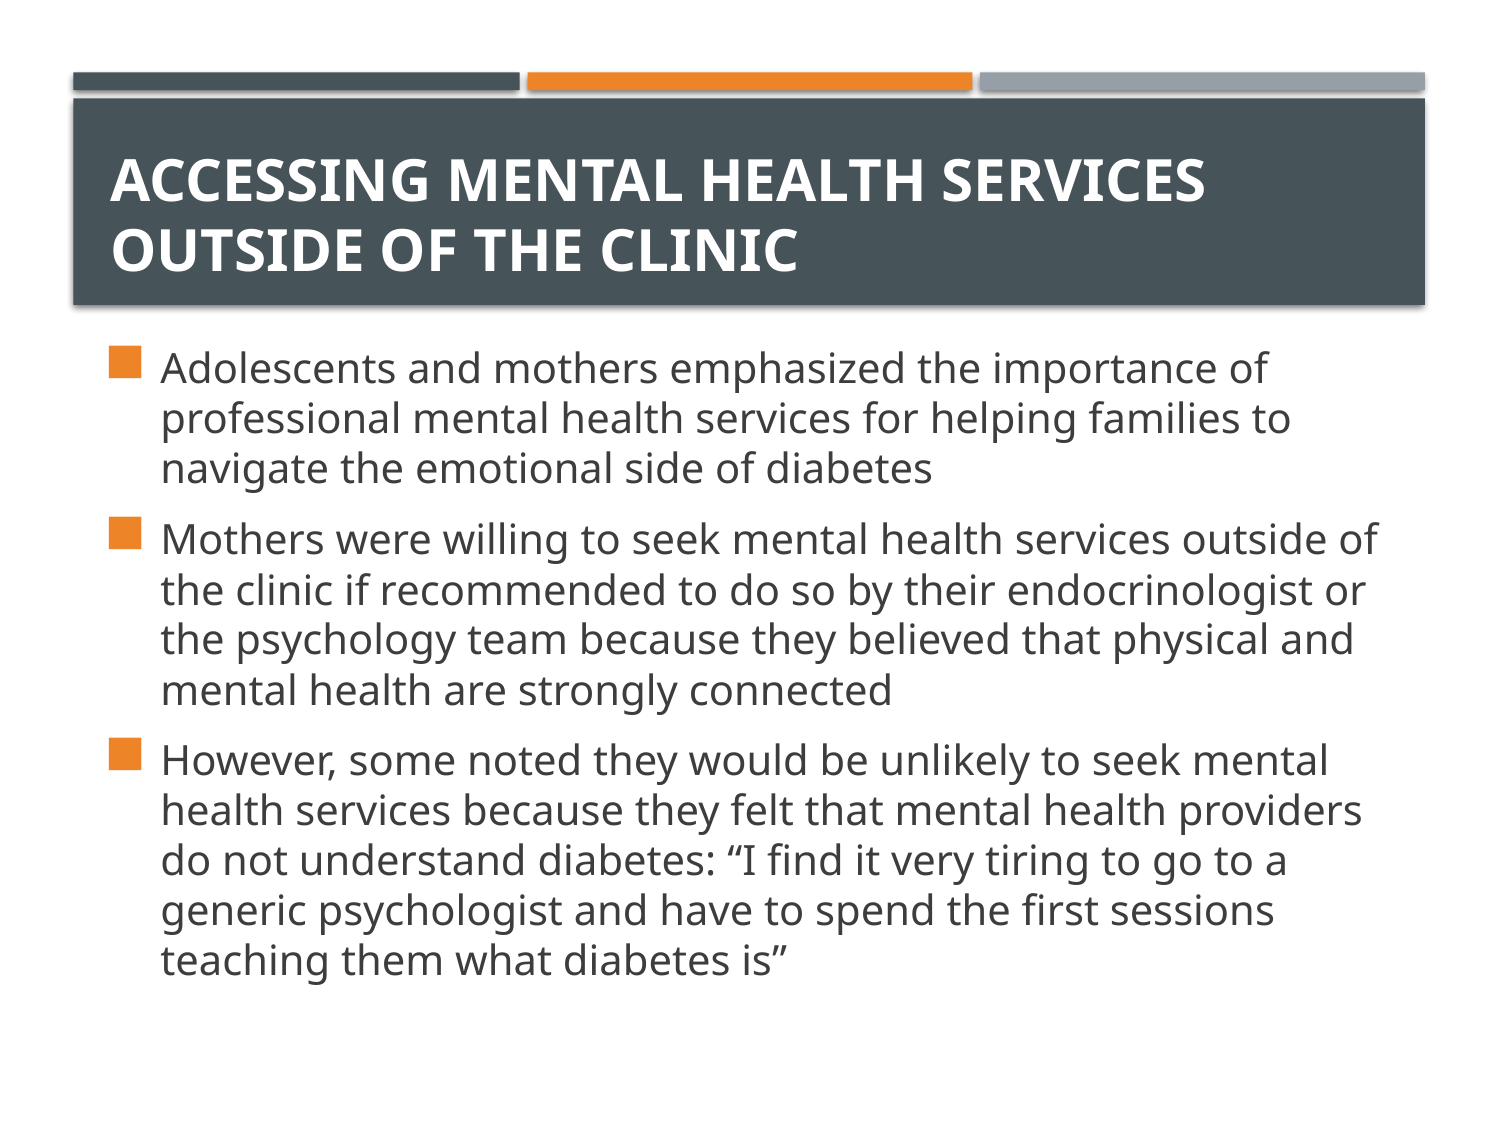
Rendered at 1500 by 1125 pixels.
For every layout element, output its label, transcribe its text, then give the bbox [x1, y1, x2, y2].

title Accessing mental health services outside of the clinic [95, 112, 1406, 291]
list Adolescents and mothers emphasized the importance of professional mental health services for helping families to navigate the emotional side of diabetes Mothers were willing to seek mental health services outside of the clinic if recommended to do so by their endocrinologist or the psychology team because they believed that physical and mental health are strongly connected However, some noted they would be unlikely to seek mental health services because they felt that mental health providers do not understand diabetes: “I find it very tiring to go to a generic psychologist and have to spend the first sessions teaching them what diabetes is” [95, 365, 1406, 962]
